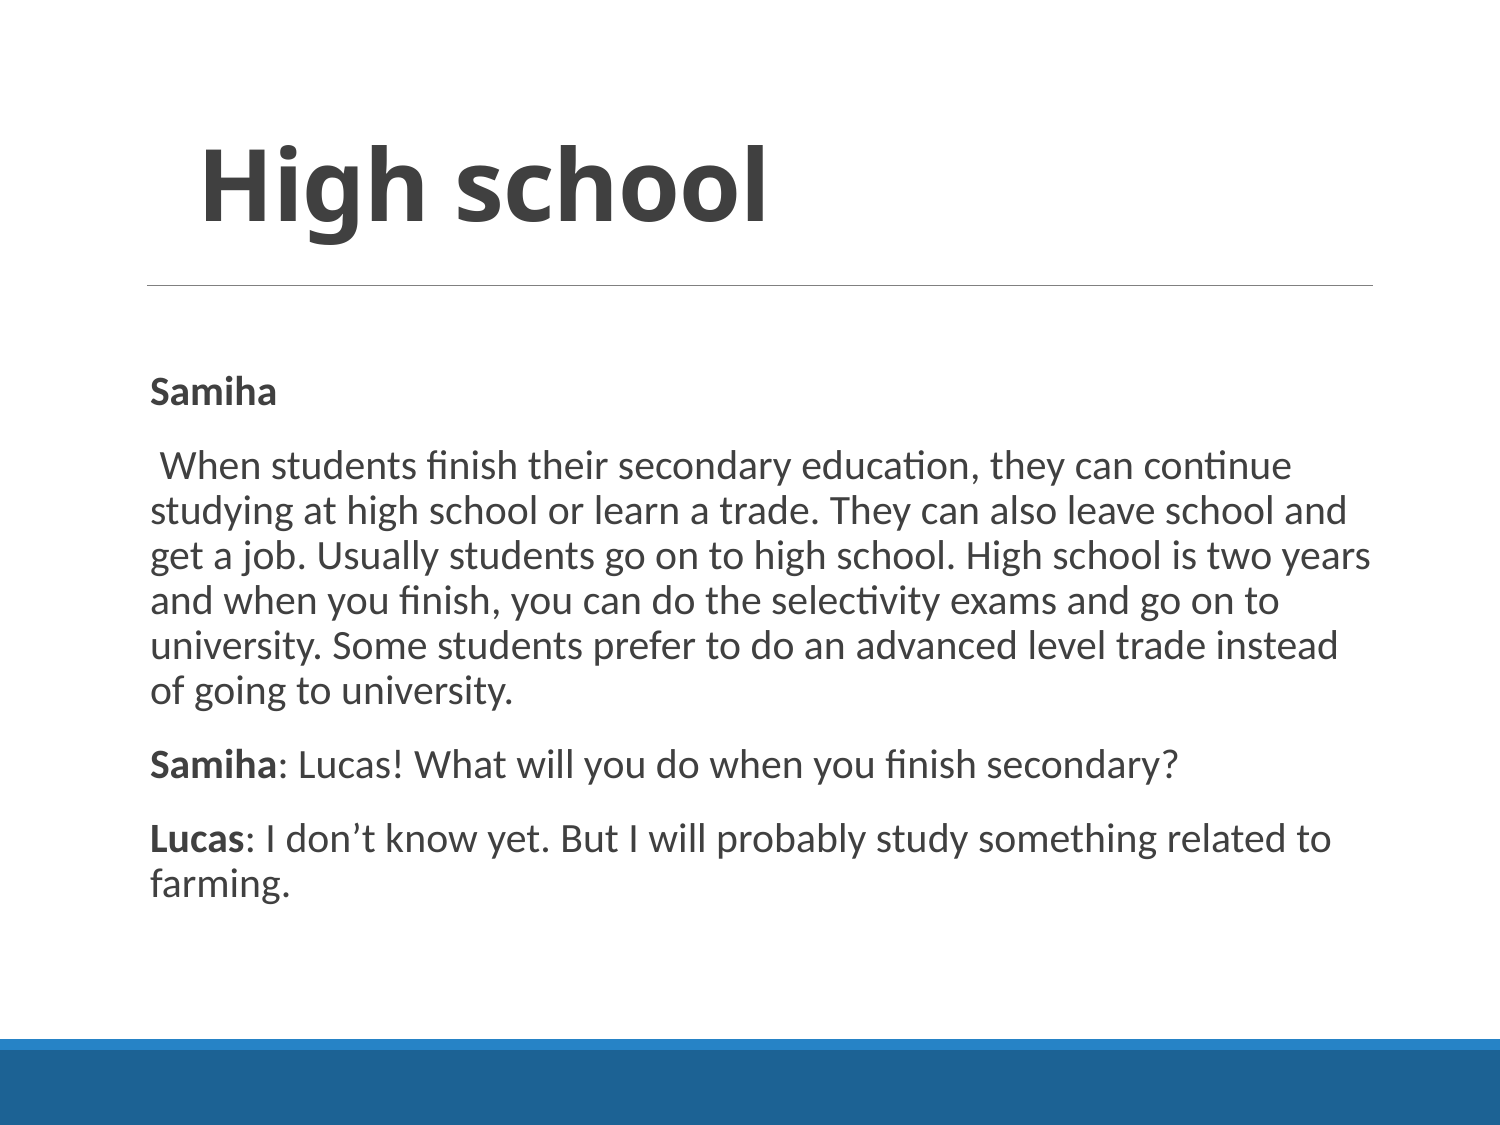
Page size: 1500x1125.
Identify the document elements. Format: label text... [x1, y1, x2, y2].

list Samiha When students finish their secondary education, they can continue studying at high school or learn a trade. They can also leave school and get a job. Usually students go on to high school. High school is two years and when you finish, you can do the selectivity exams and go on to university. Some students prefer to do an advanced level trade instead of going to university. Samiha: Lucas! What will you do when you finish secondary? Lucas: I don’t know yet. But I will probably study something related to farming. [135, 361, 1373, 1022]
title High school [183, 113, 1011, 250]
